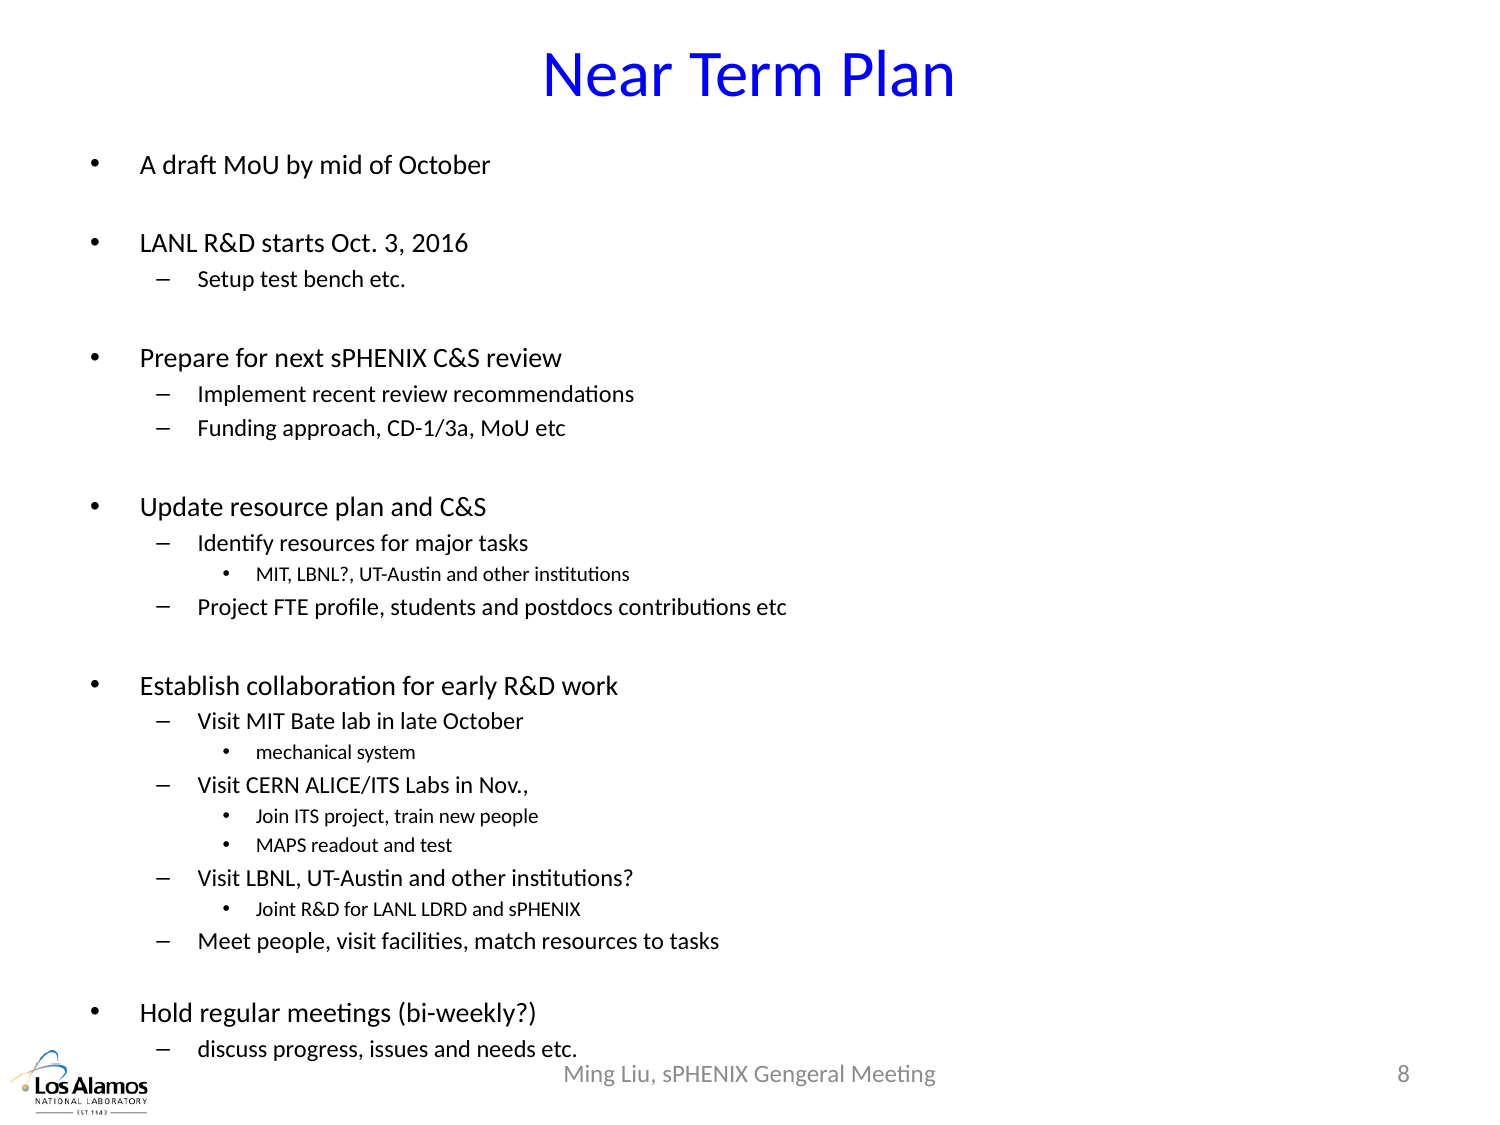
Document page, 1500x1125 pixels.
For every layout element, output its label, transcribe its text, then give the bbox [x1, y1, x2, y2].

title Near Term Plan [75, 0, 1425, 138]
footer Ming Liu, sPHENIX Gengeral Meeting [512, 1042, 988, 1103]
list A draft MoU by mid of October LANL R&D starts Oct. 3, 2016 Setup test bench etc. Prepare for next sPHENIX C&S review Implement recent review recommendations Funding approach, CD-1/3a, MoU etc Update resource plan and C&S Identify resources for major tasks MIT, LBNL?, UT-Austin and other institutions Project FTE profile, students and postdocs contributions etc Establish collaboration for early R&D work Visit MIT Bate lab in late October mechanical system Visit CERN ALICE/ITS Labs in Nov., Join ITS project, train new people MAPS readout and test Visit LBNL, UT-Austin and other institutions? Joint R&D for LANL LDRD and sPHENIX Meet people, visit facilities, match resources to tasks Hold regular meetings (bi-weekly?) discuss progress, issues and needs etc. [75, 138, 1425, 1091]
slide_number 8 [1074, 1042, 1425, 1103]
picture [0, 1042, 166, 1125]
